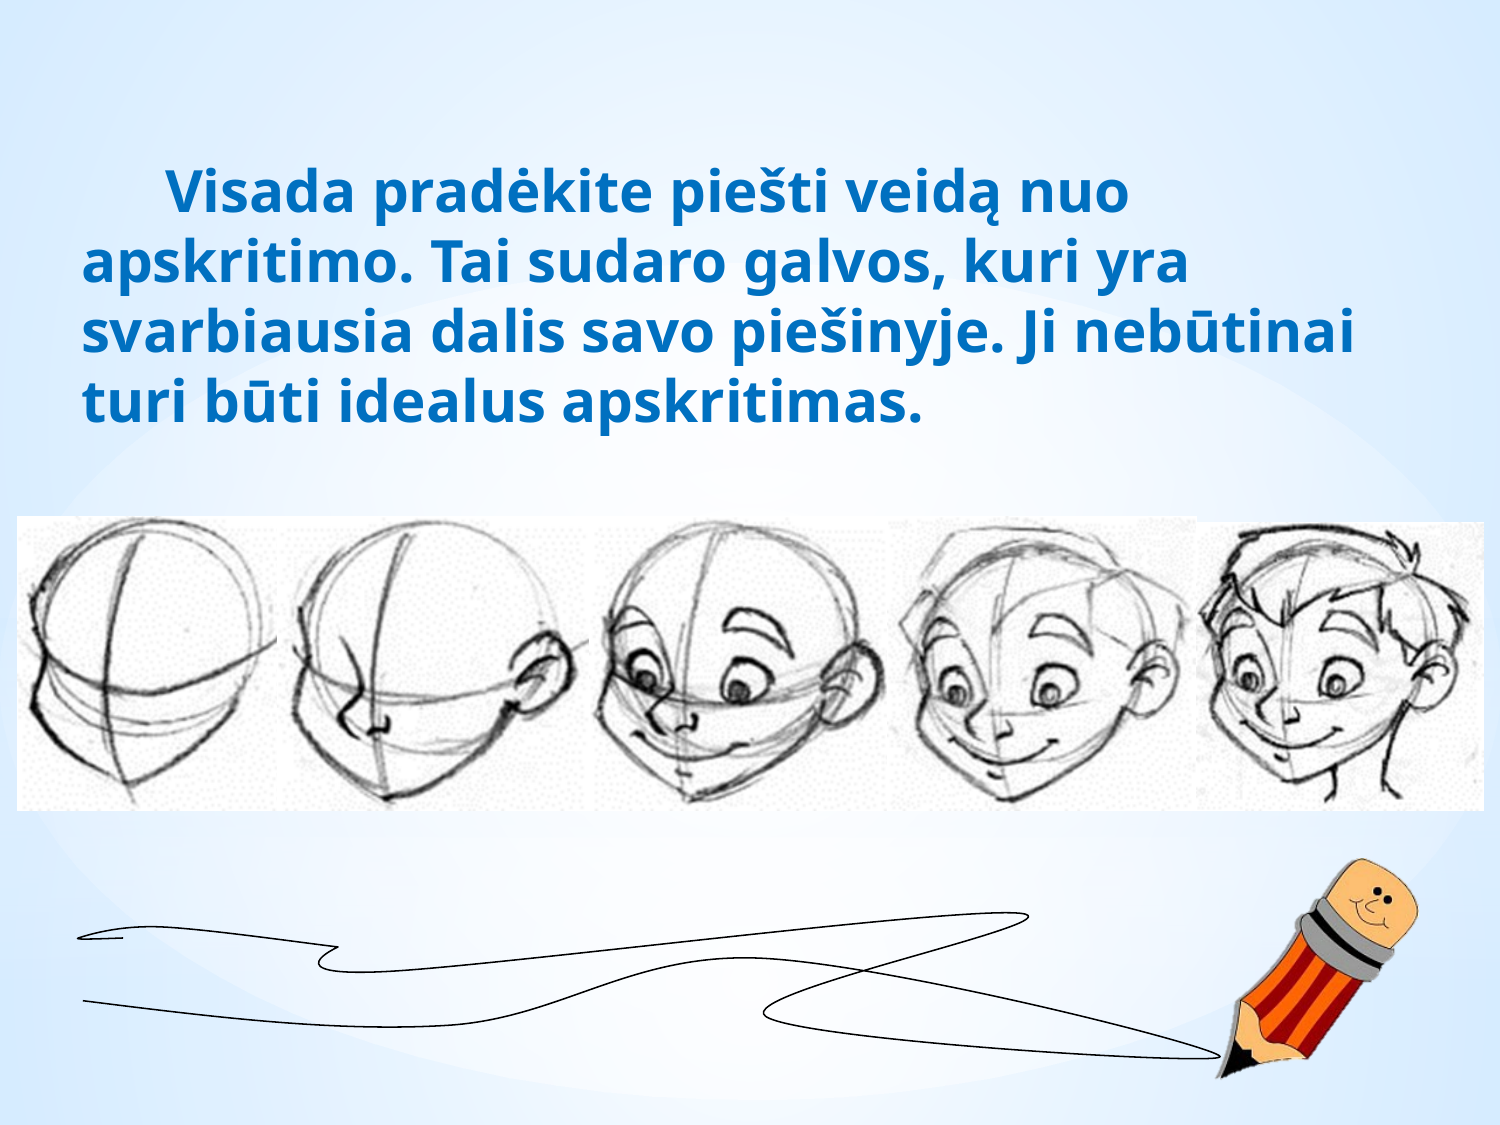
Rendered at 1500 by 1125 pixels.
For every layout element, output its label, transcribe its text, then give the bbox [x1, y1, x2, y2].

text_box Visada pradėkite piešti veidą nuo apskritimo. Tai sudaro galvos, kuri yra svarbiausia dalis savo piešinyje. Ji nebūtinai turi būti idealus apskritimas. [66, 101, 1435, 442]
text_box [76, 911, 1062, 1054]
picture [1068, 858, 1419, 1118]
picture [17, 516, 1484, 811]
